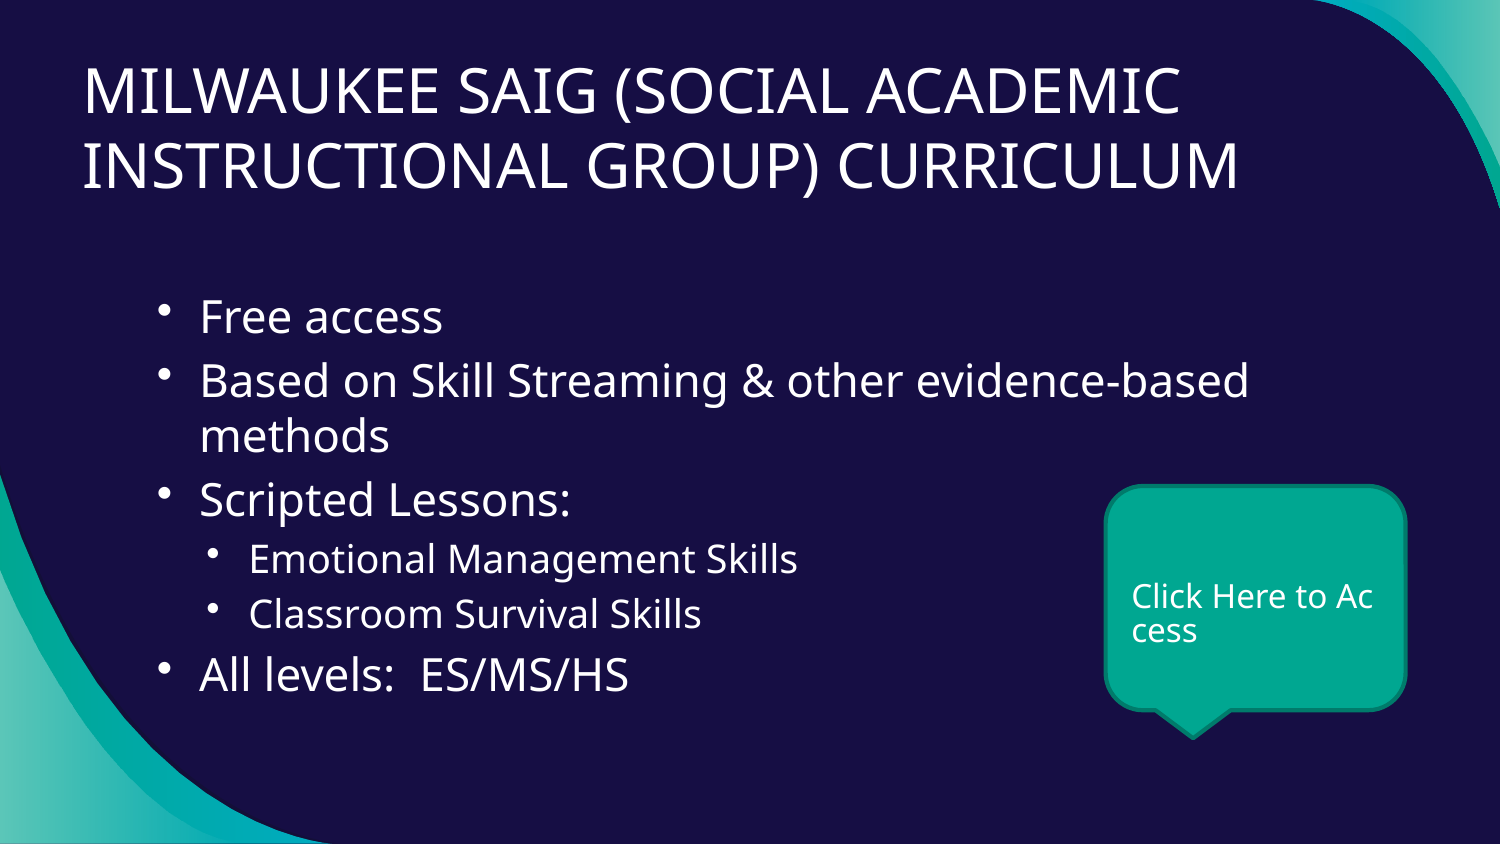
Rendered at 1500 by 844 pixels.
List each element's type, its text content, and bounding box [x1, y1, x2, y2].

title MILWAUKEE SAIG (SOCIAL ACADEMIC INSTRUCTIONAL GROUP) CURRICULUM [67, 36, 1329, 141]
text_box Click Here to Access [1103, 483, 1408, 740]
text_box Free access Based on Skill Streaming & other evidence-based methods Scripted Lessons: Emotional Management Skills Classroom Survival Skills All levels: ES/MS/HS [141, 211, 1359, 761]
